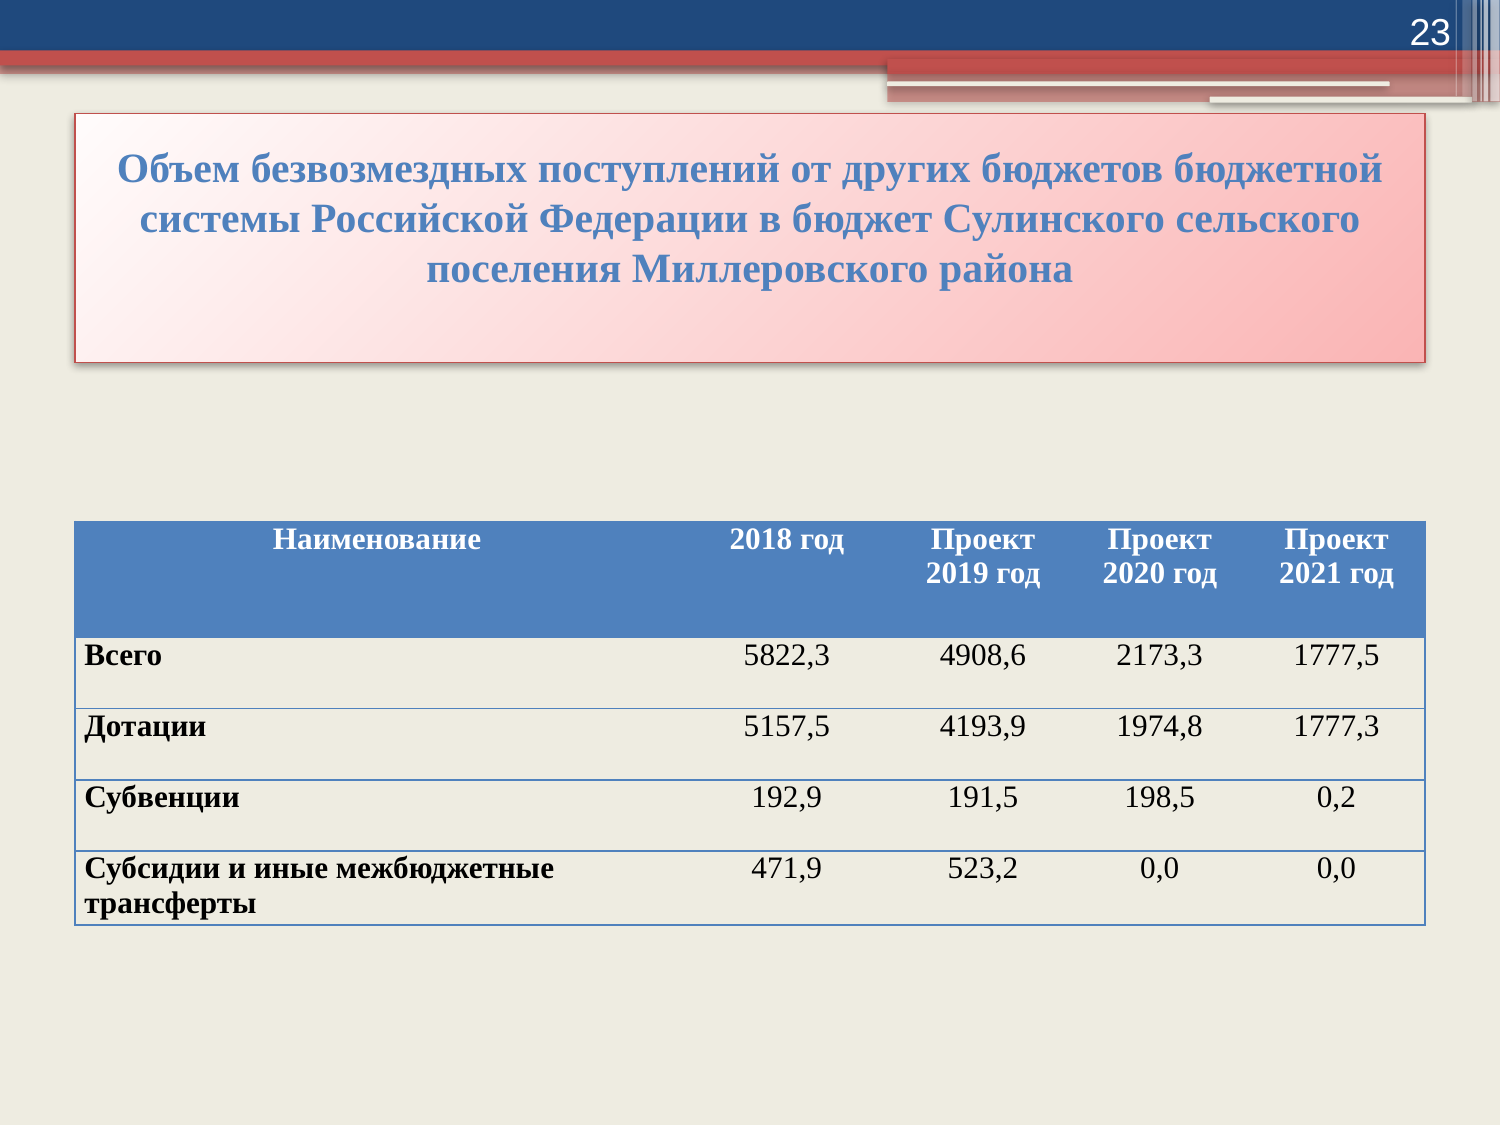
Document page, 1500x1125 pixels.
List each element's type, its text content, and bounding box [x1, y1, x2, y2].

table_header Проект 2020 год [1071, 522, 1248, 636]
table_cell 191,5 [895, 781, 1071, 850]
table_cell Субвенции [76, 781, 679, 850]
table_cell 523,2 [895, 852, 1071, 924]
table_header Проект 2019 год [895, 522, 1071, 636]
table_header Проект 2021 год [1248, 522, 1424, 636]
table_cell Дотации [76, 709, 679, 779]
table_cell 0,2 [1248, 781, 1424, 850]
table_cell 471,9 [679, 852, 895, 924]
table_cell 1777,3 [1248, 709, 1424, 779]
table_cell 5157,5 [679, 709, 895, 779]
table_cell 0,0 [1071, 852, 1248, 924]
table_cell 4193,9 [895, 709, 1071, 779]
table_cell 2173,3 [1071, 638, 1248, 708]
table_header Наименование [76, 522, 679, 636]
table_cell 0,0 [1248, 852, 1424, 924]
table_cell 192,9 [679, 781, 895, 850]
title Объем безвозмездных поступлений от других бюджетов бюджетной системы Российской Федерации в бюджет Сулинского сельского поселения Миллеровского района [74, 113, 1426, 363]
table_cell 198,5 [1071, 781, 1248, 850]
table_cell 1974,8 [1071, 709, 1248, 779]
table_cell 5822,3 [679, 638, 895, 708]
table_cell 1777,5 [1248, 638, 1424, 708]
table_header 2018 год [679, 522, 895, 636]
slide_number 23 [1340, 0, 1466, 61]
table_cell Всего [76, 638, 679, 708]
table_cell 4908,6 [895, 638, 1071, 708]
table_cell Субсидии и иные межбюджетные трансферты [76, 852, 679, 924]
